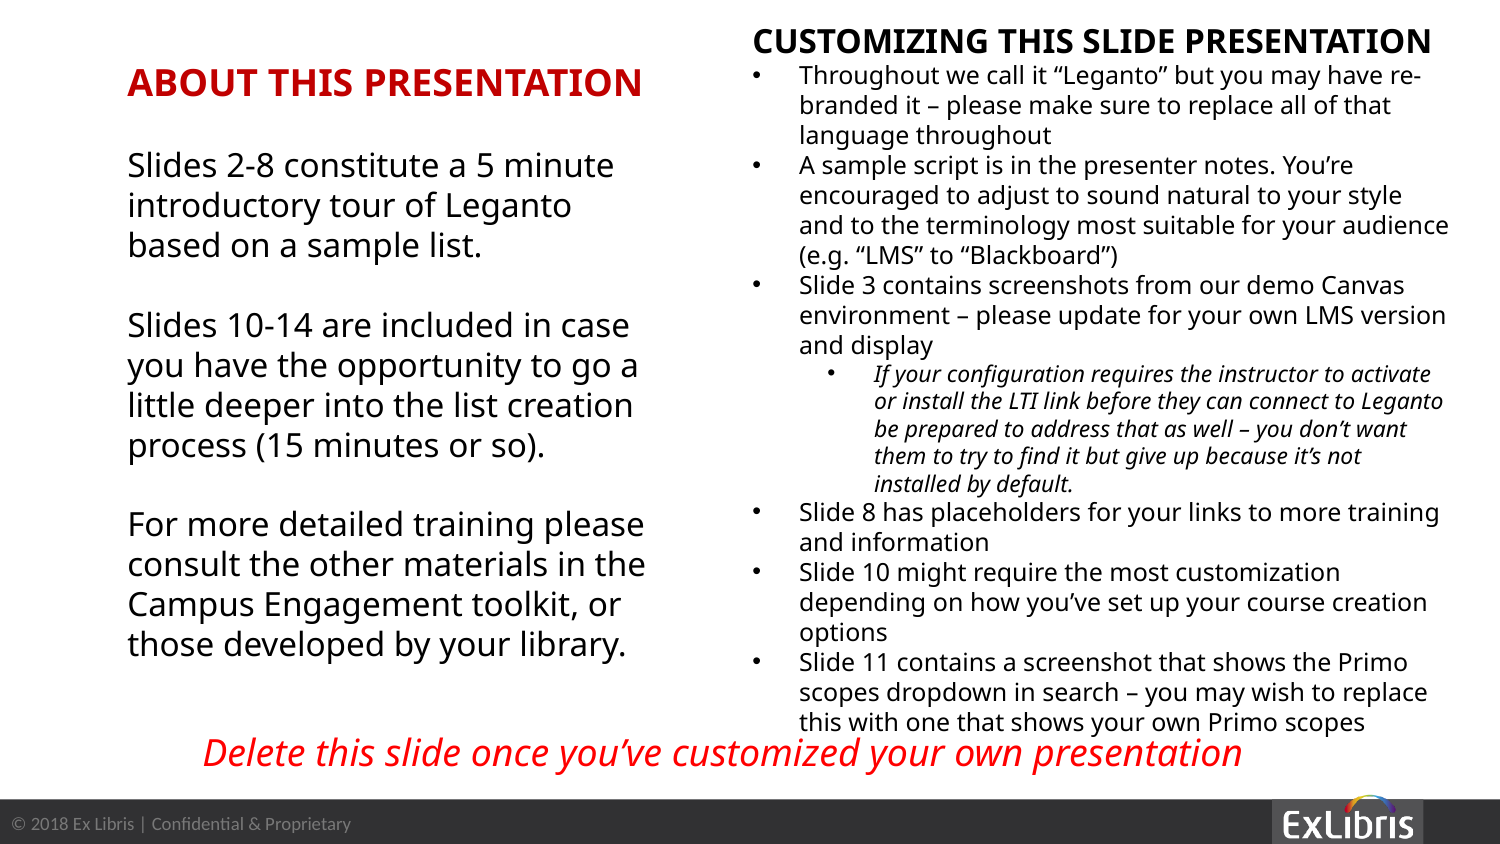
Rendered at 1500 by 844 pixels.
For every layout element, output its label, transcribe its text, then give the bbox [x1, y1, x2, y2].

text_box Delete this slide once you’ve customized your own presentation [187, 721, 1288, 782]
picture [1282, 794, 1414, 840]
text_box ABOUT THIS PRESENTATION Slides 2-8 constitute a 5 minute introductory tour of Leganto based on a sample list. Slides 10-14 are included in case you have the opportunity to go a little deeper into the list creation process (15 minutes or so). For more detailed training please consult the other materials in the Campus Engagement toolkit, or those developed by your library. [112, 51, 675, 671]
text_box CUSTOMIZING THIS SLIDE PRESENTATION Throughout we call it “Leganto” but you may have re-branded it – please make sure to replace all of that language throughout A sample script is in the presenter notes. You’re encouraged to adjust to sound natural to your style and to the terminology most suitable for your audience (e.g. “LMS” to “Blackboard”) Slide 3 contains screenshots from our demo Canvas environment – please update for your own LMS version and display If your configuration requires the instructor to activate or install the LTI link before they can connect to Leganto be prepared to address that as well – you don’t want them to try to find it but give up because it’s not installed by default. Slide 8 has placeholders for your links to more training and information Slide 10 might require the most customization depending on how you’ve set up your course creation options Slide 11 contains a screenshot that shows the Primo scopes dropdown in search – you may wish to replace this with one that shows your own Primo scopes [737, 12, 1469, 744]
